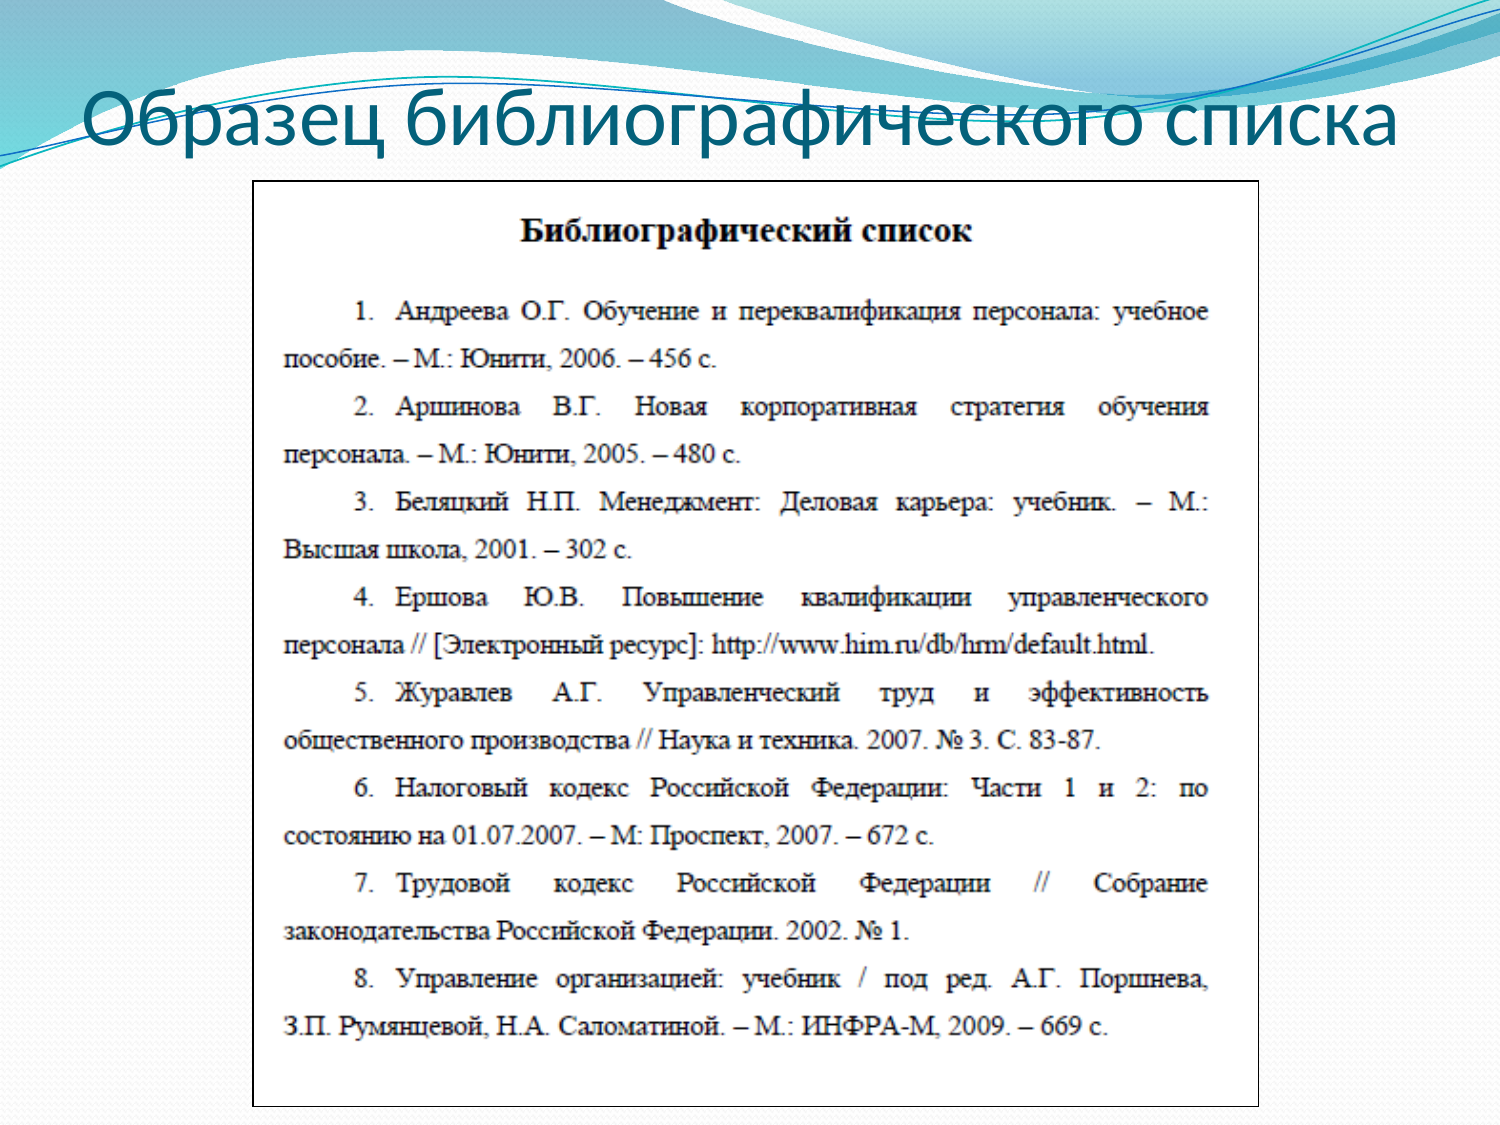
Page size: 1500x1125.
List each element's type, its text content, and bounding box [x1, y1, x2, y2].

picture [253, 181, 1259, 1107]
text_box Образец библиографического списка [0, 54, 1483, 197]
